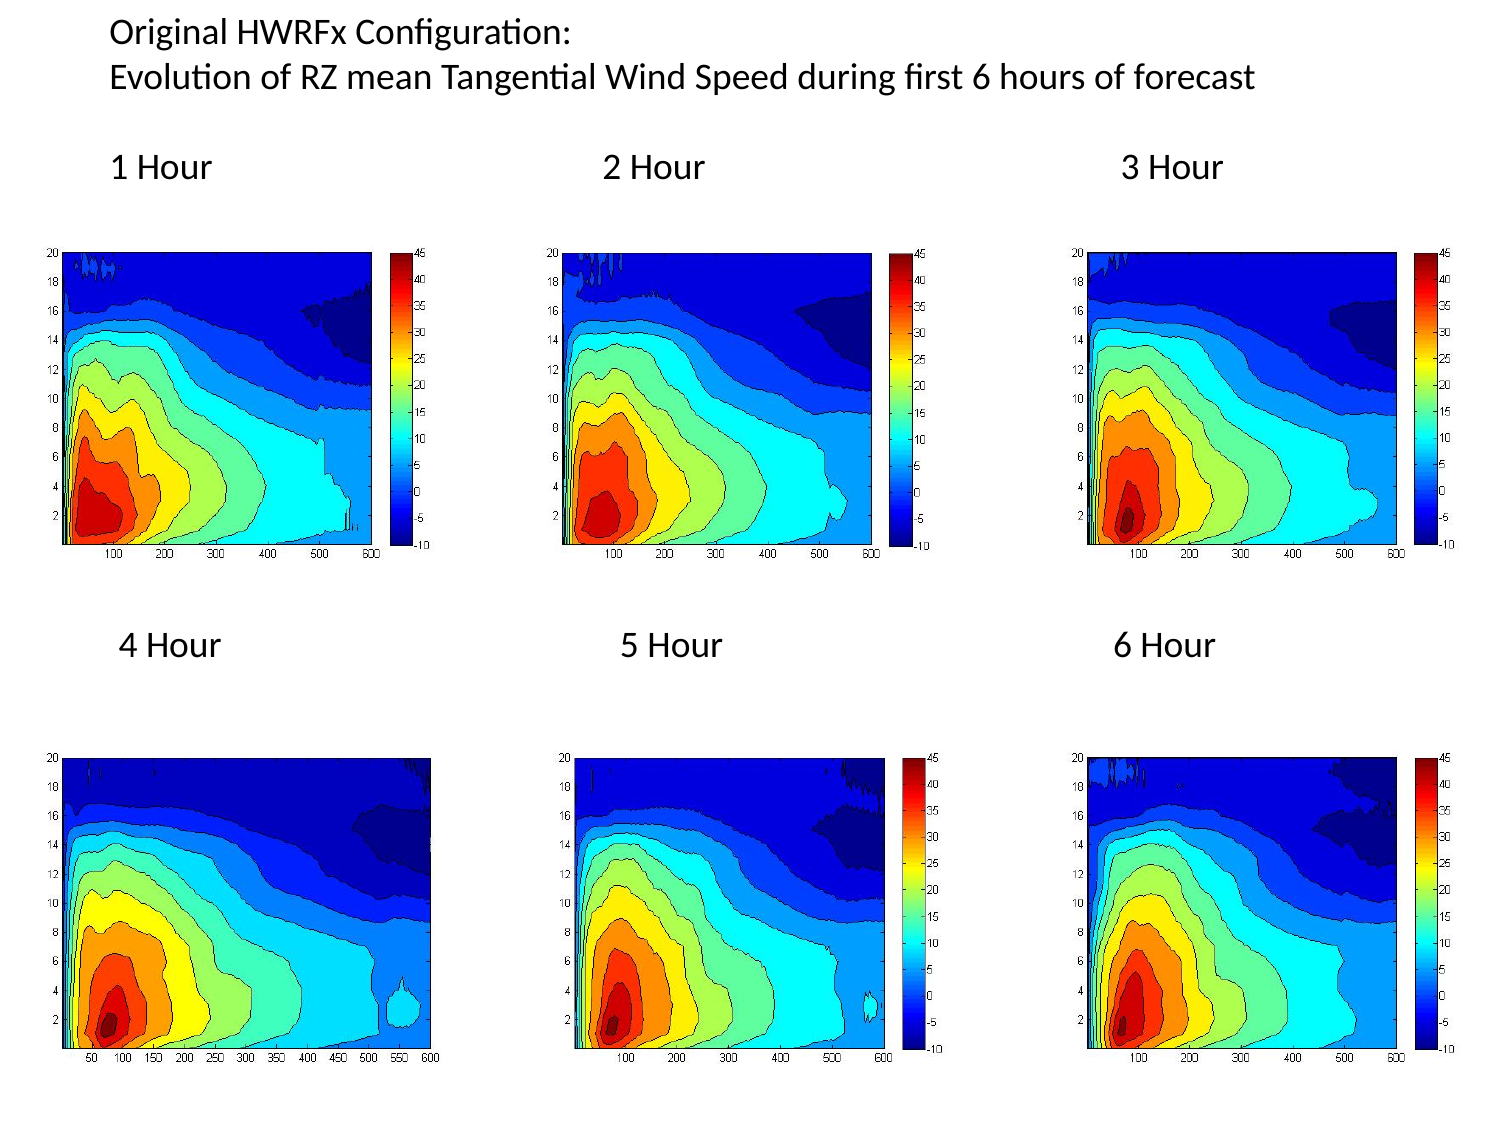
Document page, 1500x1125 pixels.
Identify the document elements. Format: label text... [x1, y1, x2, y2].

picture [499, 225, 976, 583]
text_box 4 Hour 5 Hour 6 Hour [95, 612, 1234, 673]
picture [0, 225, 476, 583]
picture [512, 730, 988, 1087]
picture [1024, 730, 1500, 1087]
picture [0, 730, 476, 1087]
picture [1024, 225, 1500, 583]
text_box Original HWRFx Configuration: Evolution of RZ mean Tangential Wind Speed during first 6 hours of forecast 1 Hour 2 Hour 3 Hour [94, 0, 1272, 195]
